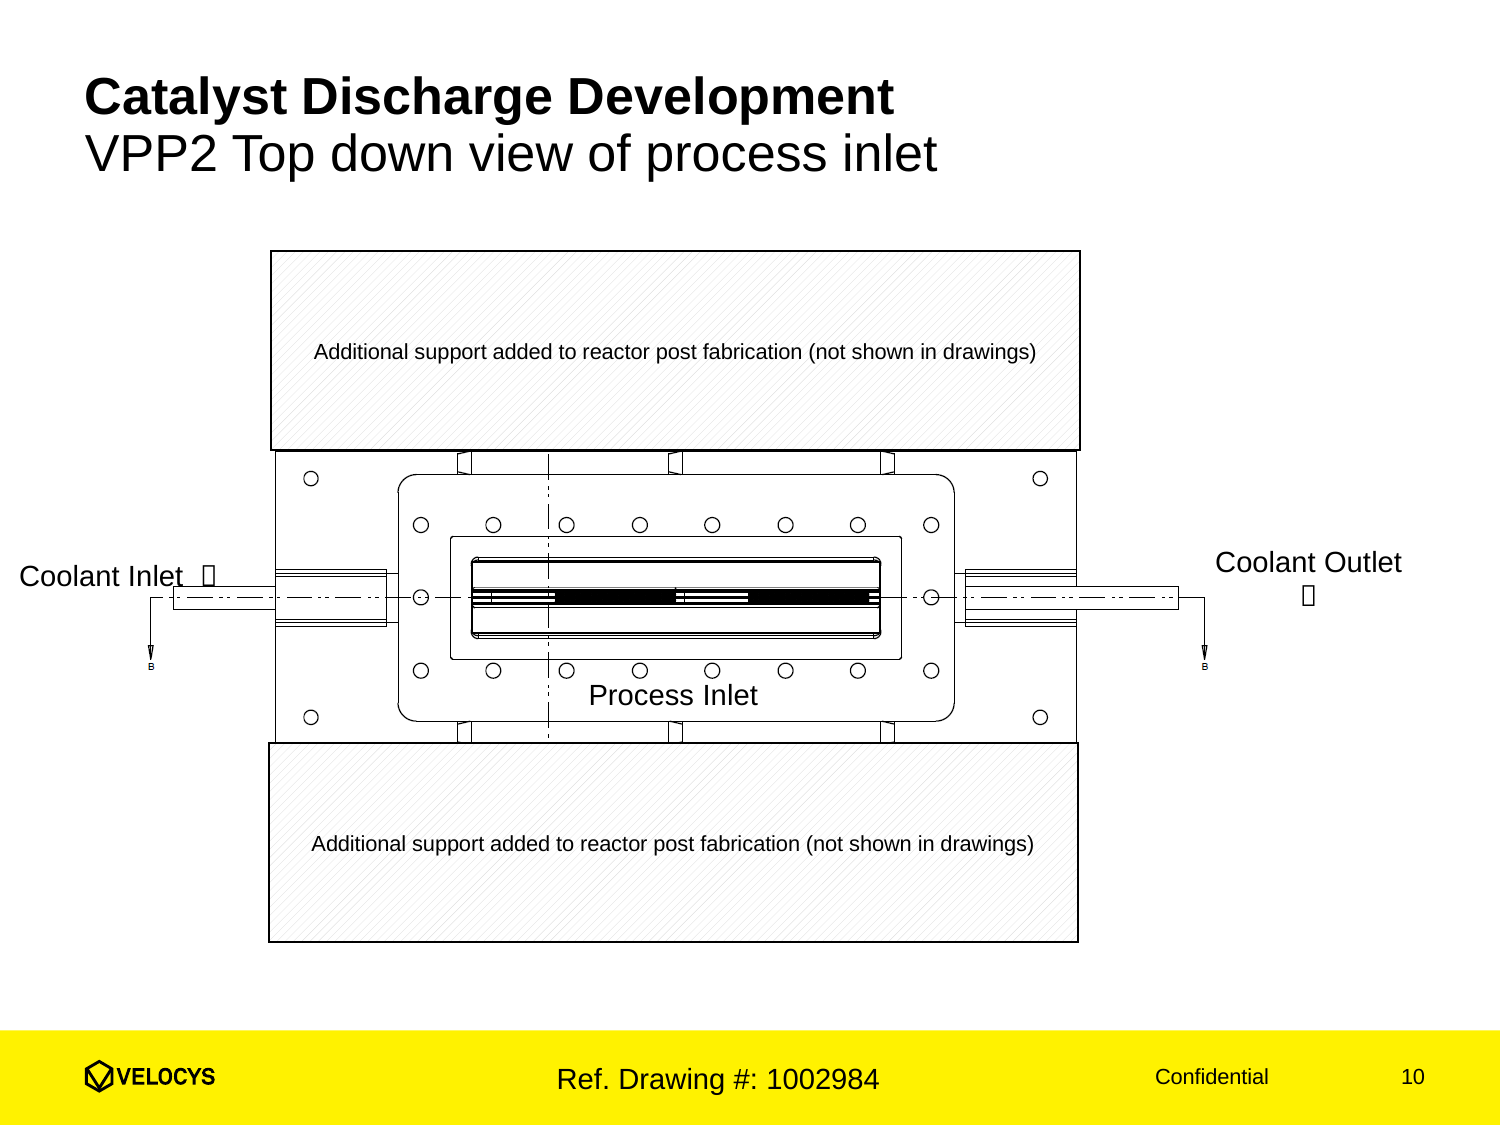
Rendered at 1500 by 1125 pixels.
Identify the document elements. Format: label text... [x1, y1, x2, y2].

title Catalyst Discharge Development [84, 30, 1414, 125]
text_box Coolant Inlet  [2, 533, 137, 616]
text_box Ref. Drawing #: 1002984 [455, 1062, 982, 1093]
slide_number Confidential [1078, 1062, 1346, 1093]
text_box Additional support added to reactor post fabrication (not shown in drawings) [269, 249, 1083, 397]
text_box Coolant Outlet  [1219, 536, 1425, 619]
slide_number 10 [1375, 1062, 1425, 1093]
text_box Additional support added to reactor post fabrication (not shown in drawings) [267, 804, 1080, 944]
picture [142, 399, 1214, 797]
subtitle VPP2 Top down view of process inlet [84, 126, 1414, 222]
